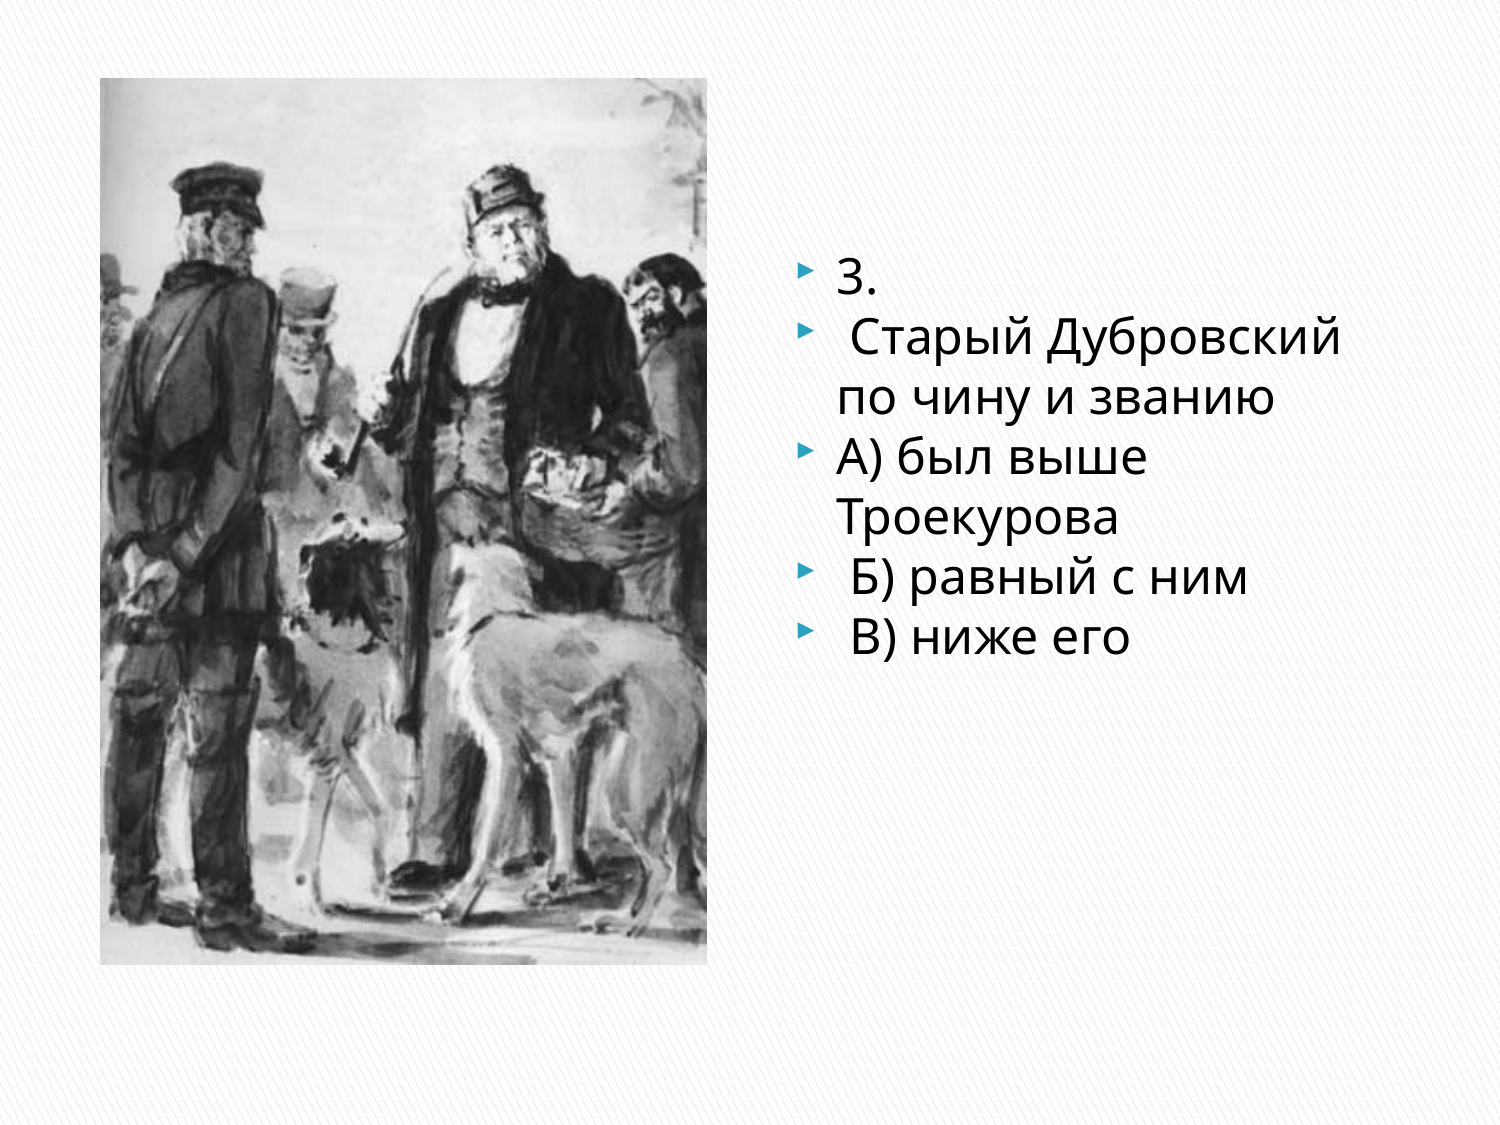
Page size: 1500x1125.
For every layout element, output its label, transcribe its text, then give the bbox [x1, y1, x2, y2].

picture [100, 77, 707, 965]
list 3. Старый Дубровский по чину и званию А) был выше Троекурова Б) равный с ним В) ниже его [761, 236, 1425, 884]
